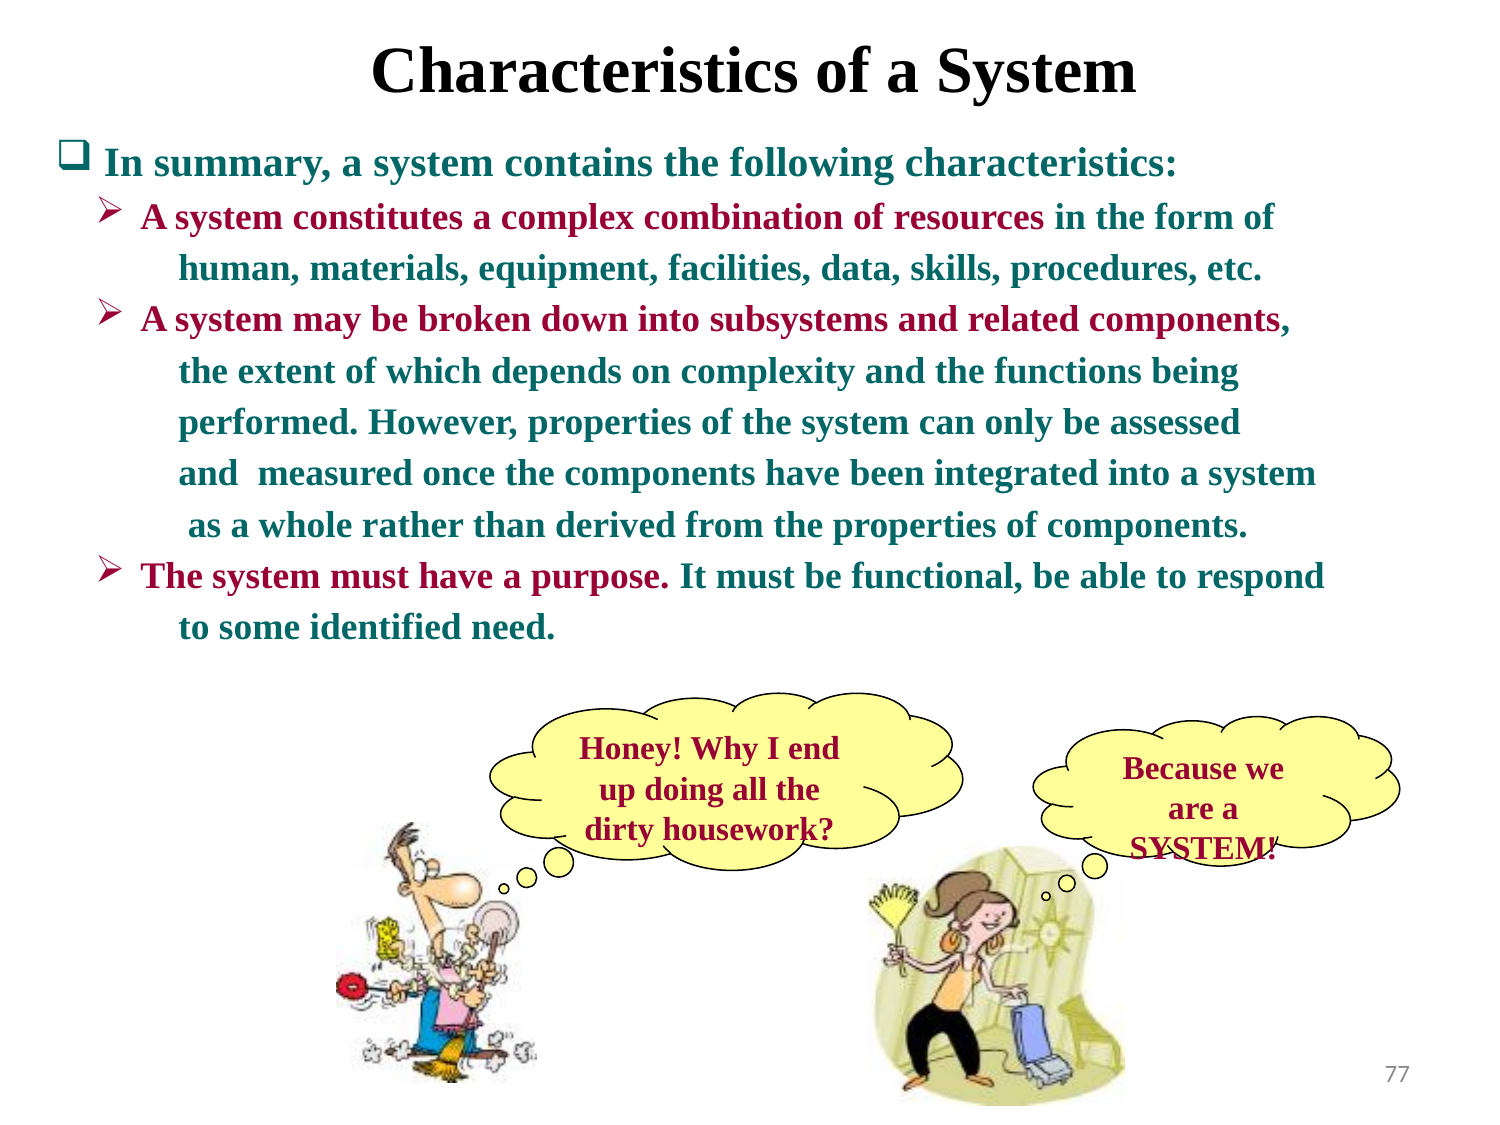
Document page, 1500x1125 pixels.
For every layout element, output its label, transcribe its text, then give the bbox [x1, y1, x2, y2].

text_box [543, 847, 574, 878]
text_box Because we are a SYSTEM! [1033, 716, 1400, 867]
picture [336, 822, 538, 1083]
text_box In summary, a system contains the following characteristics: A system constitutes a complex combination of resources in the form of human, materials, equipment, facilities, data, skills, procedures, etc. A system may be broken down into subsystems and related components, the extent of which depends on complexity and the functions being performed. However, properties of the system can only be assessed and measured once the components have been integrated into a system as a whole rather than derived from the properties of components. The system must have a purpose. It must be functional, be able to respond to some identified need. [41, 135, 1459, 655]
picture [867, 845, 1125, 1107]
title Characteristics of a System [124, 19, 1400, 114]
slide_number 77 [1129, 1042, 1425, 1103]
text_box Honey! Why I end up doing all the dirty housework? [489, 693, 963, 871]
